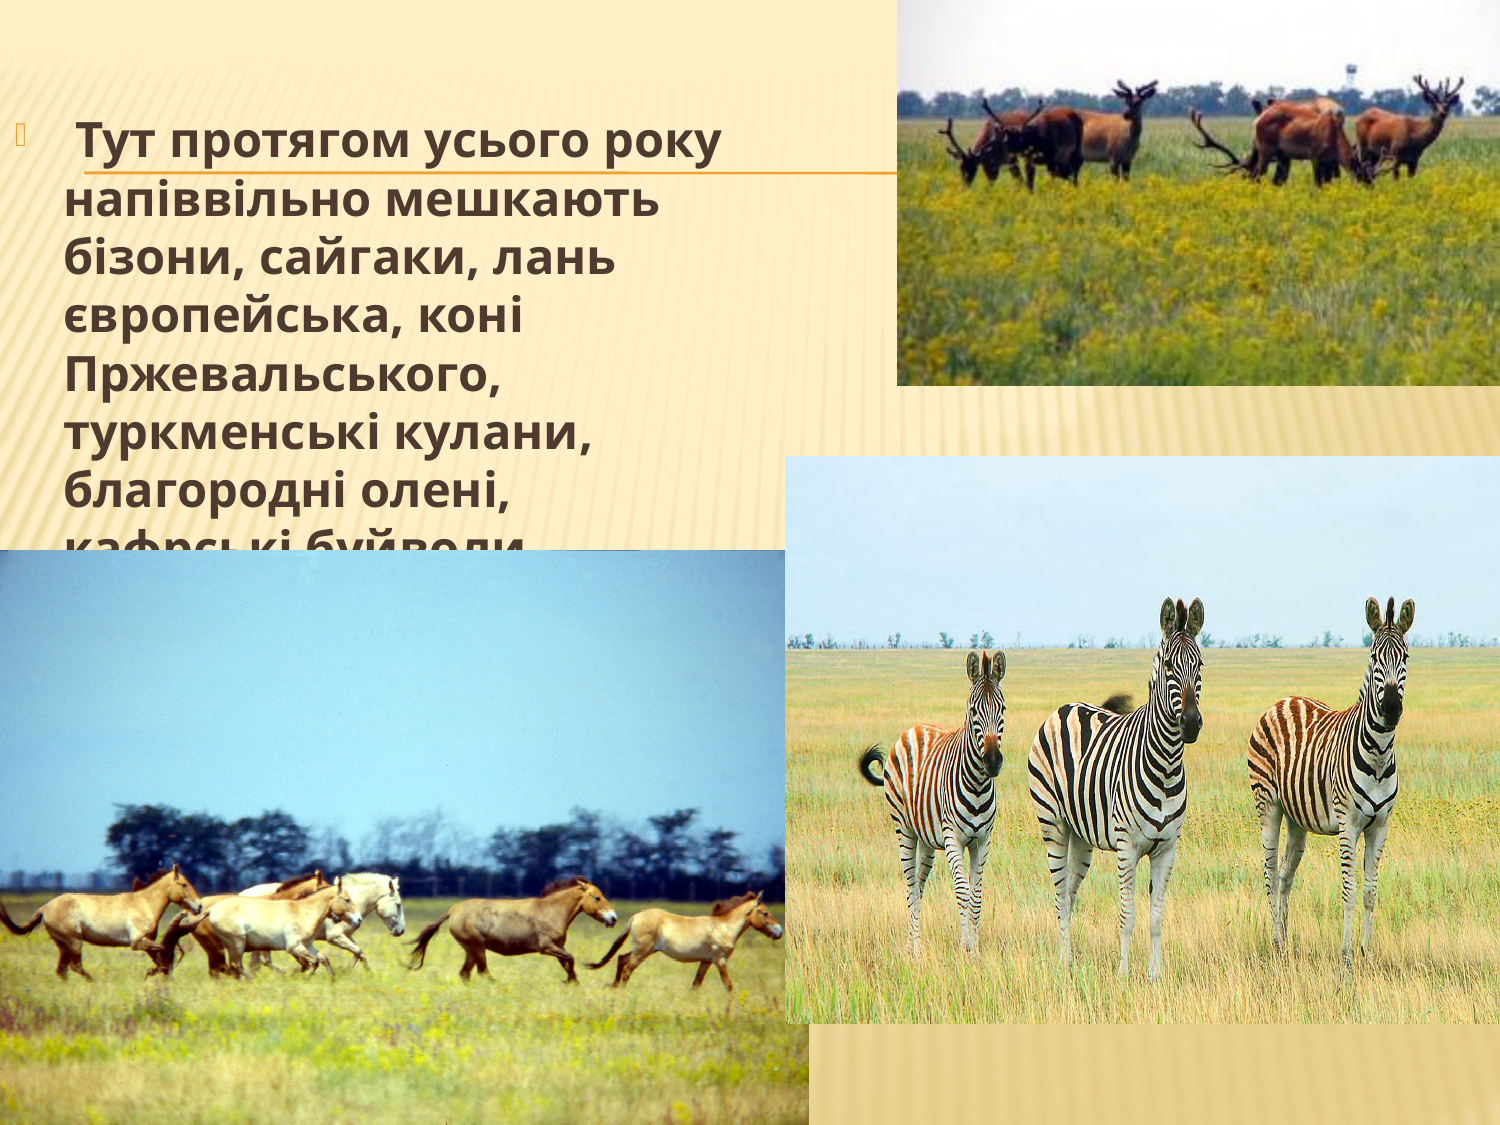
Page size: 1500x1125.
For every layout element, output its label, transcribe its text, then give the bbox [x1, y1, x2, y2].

picture [897, 0, 1500, 386]
list Тут протягом усього року напіввільно мешкають бізони, сайгаки, лань європейська, коні Пржевальського, туркменські кулани, благородні олені, кафрські буйволи. [0, 101, 739, 550]
picture [0, 550, 810, 1125]
picture [785, 455, 1500, 1024]
